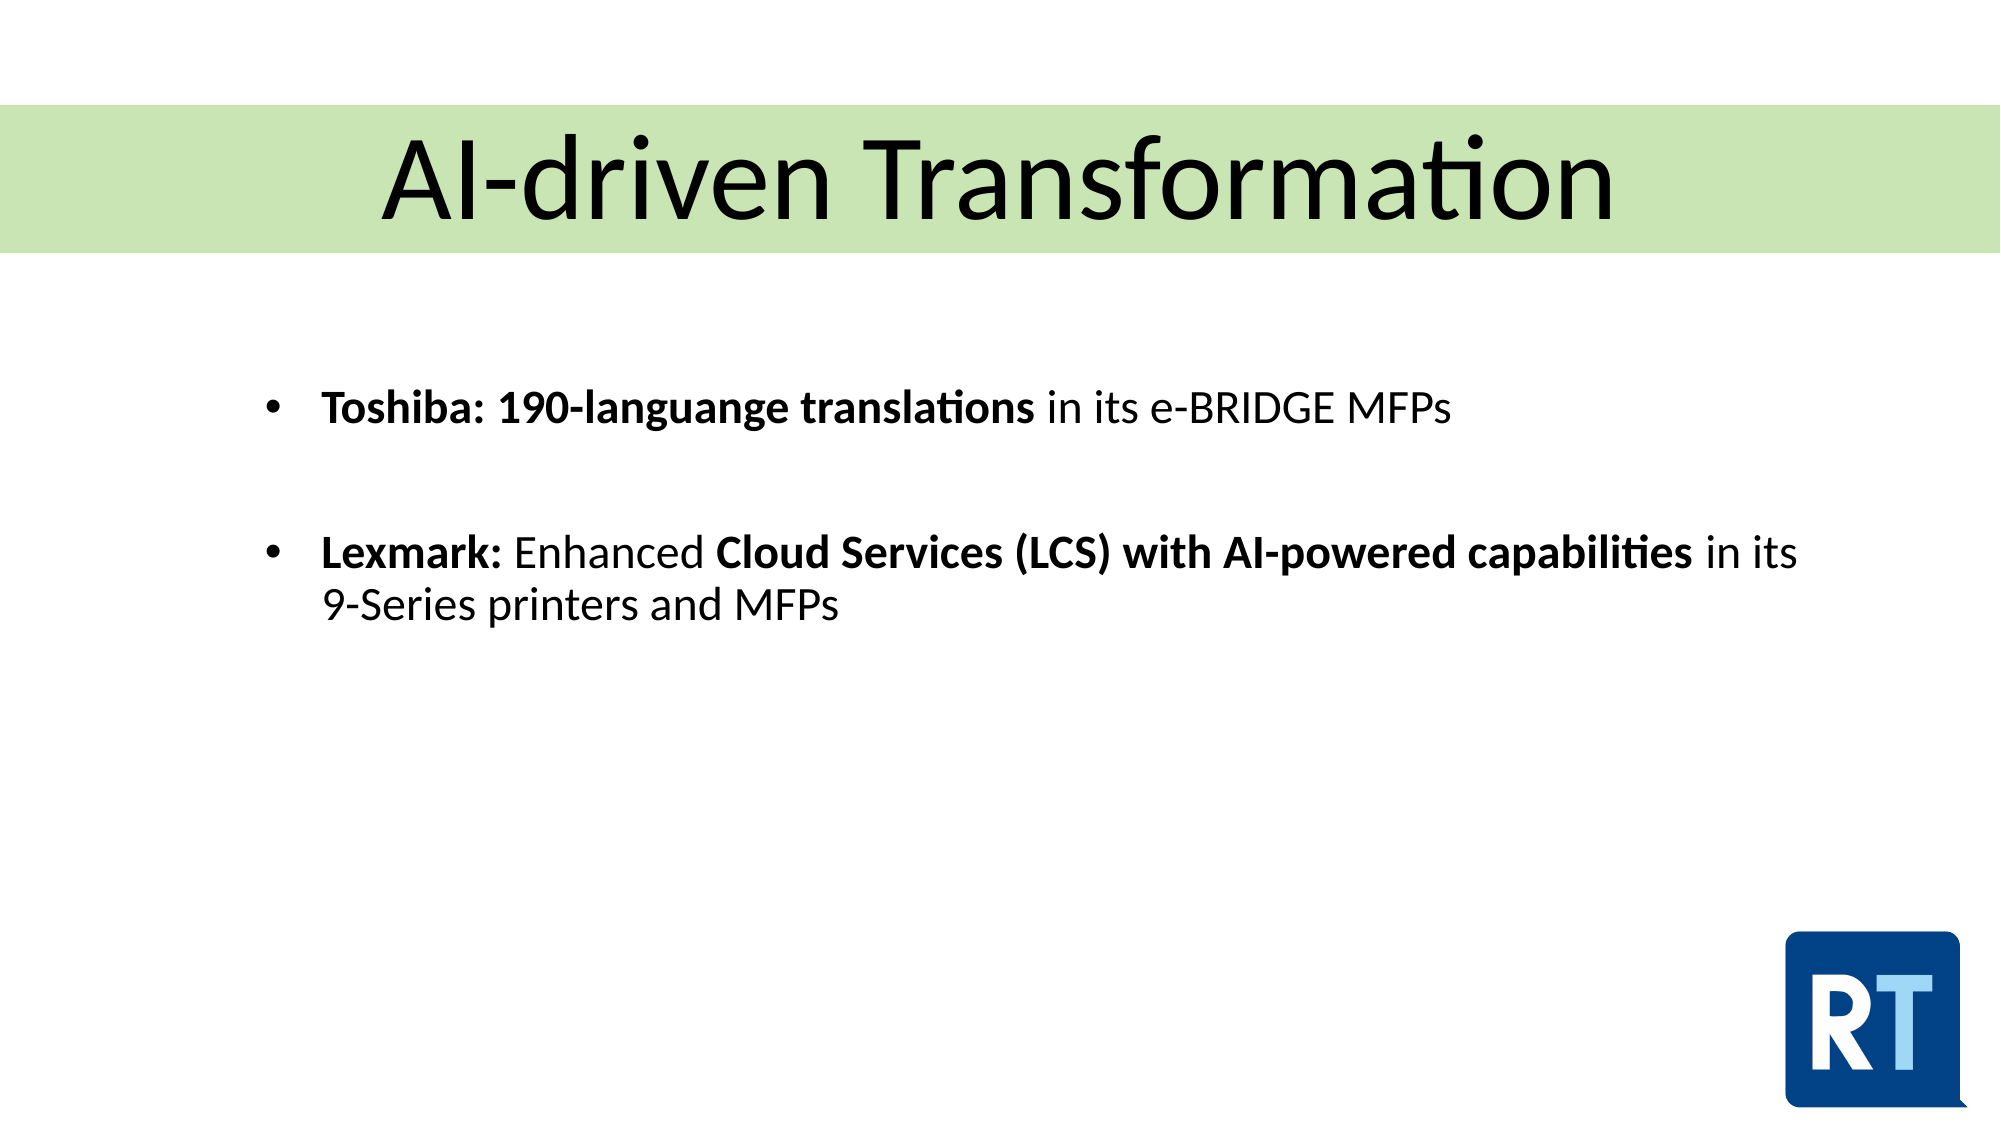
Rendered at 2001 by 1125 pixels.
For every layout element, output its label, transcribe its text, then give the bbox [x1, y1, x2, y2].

subtitle Toshiba: 190-languange translations in its e-BRIDGE MFPs Lexmark: Enhanced Cloud Services (LCS) with AI-powered capabilities in its 9-Series printers and MFPs [249, 296, 1840, 1003]
title AI-driven Transformation [0, 104, 2000, 254]
picture [1781, 928, 1969, 1110]
